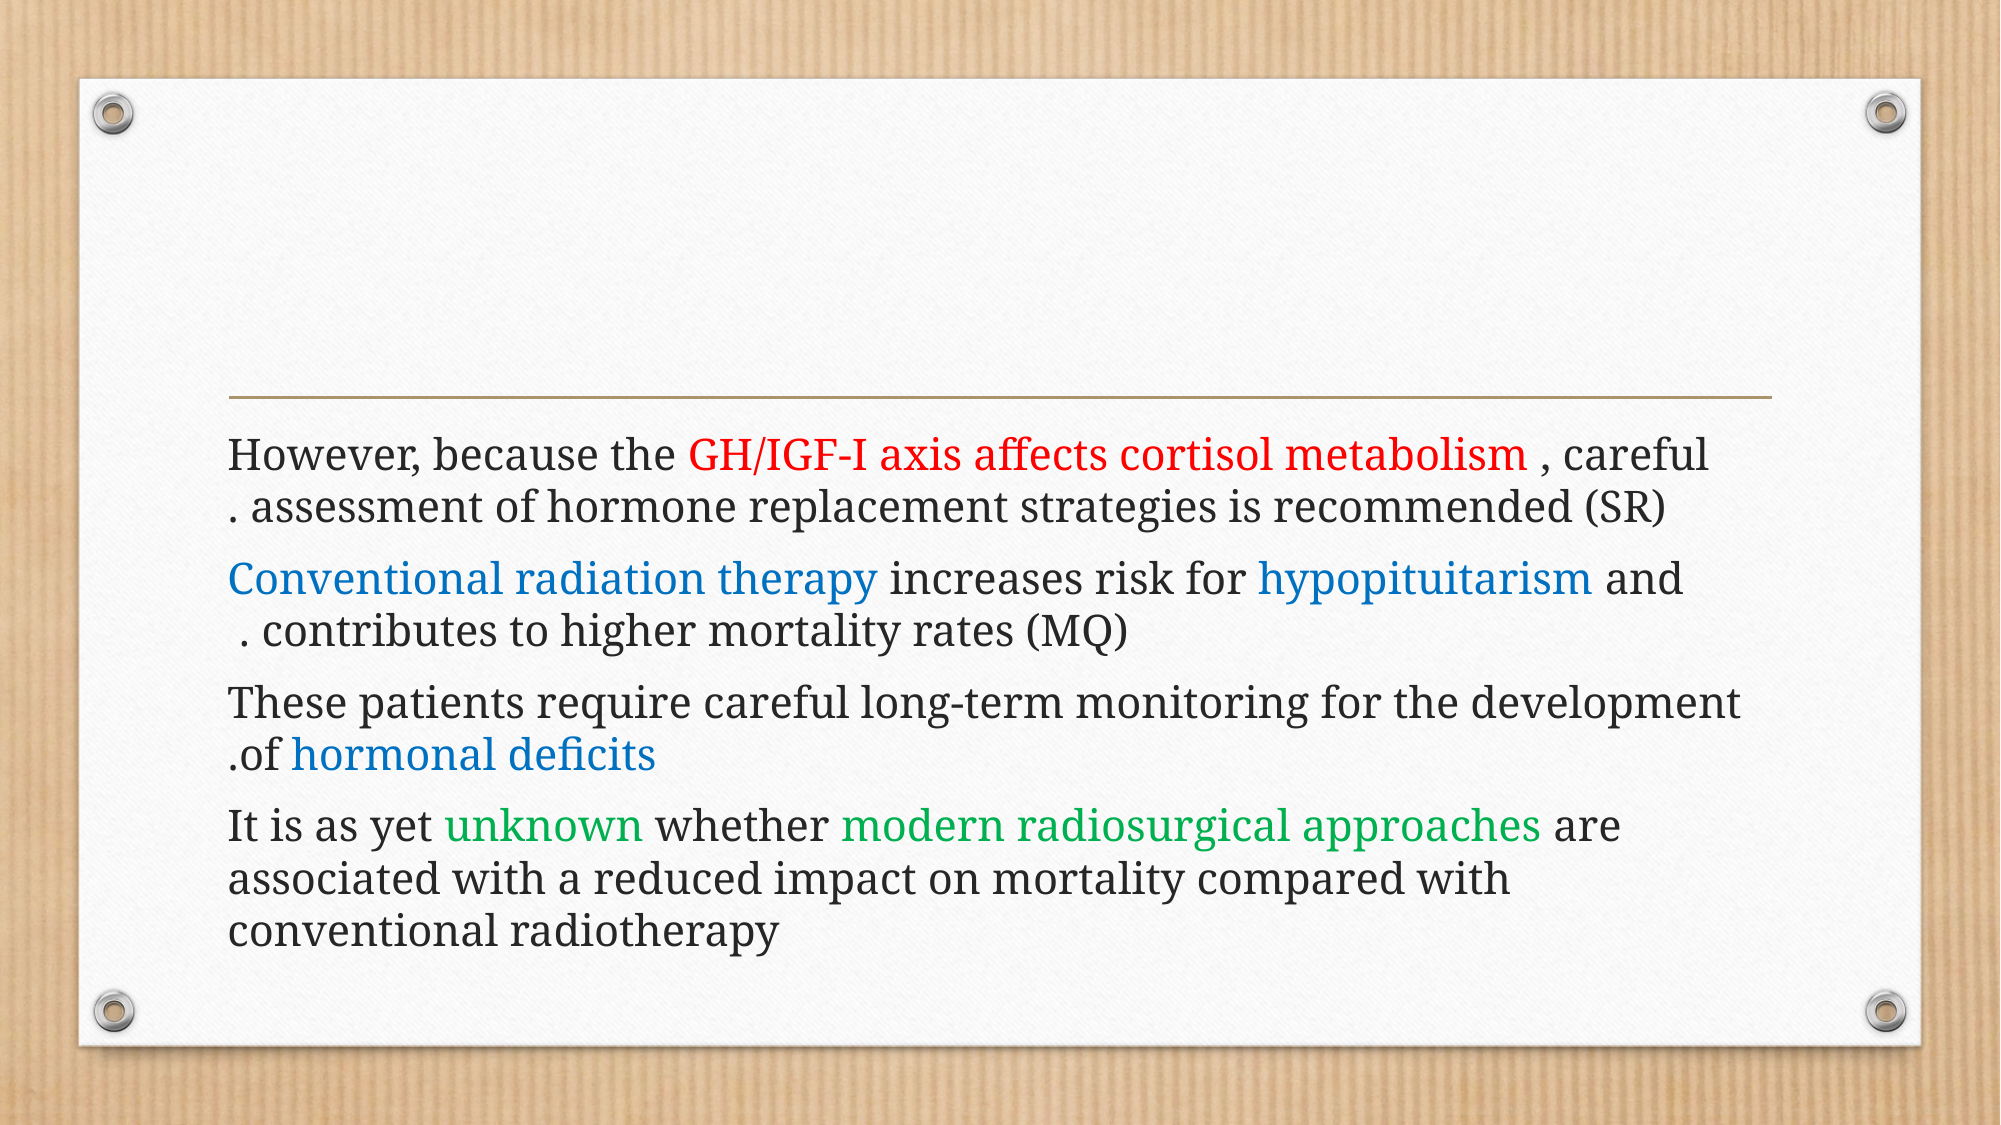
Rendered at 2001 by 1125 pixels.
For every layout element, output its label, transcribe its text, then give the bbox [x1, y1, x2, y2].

picture [0, 0, 2001, 1125]
list However, because the GH/IGF-I axis affects cortisol metabolism , careful assessment of hormone replacement strategies is recommended (SR) . Conventional radiation therapy increases risk for hypopituitarism and contributes to higher mortality rates (MQ) . These patients require careful long-term monitoring for the development of hormonal deficits. It is as yet unknown whether modern radiosurgical approaches are associated with a reduced impact on mortality compared with conventional radiotherapy [212, 419, 1788, 964]
